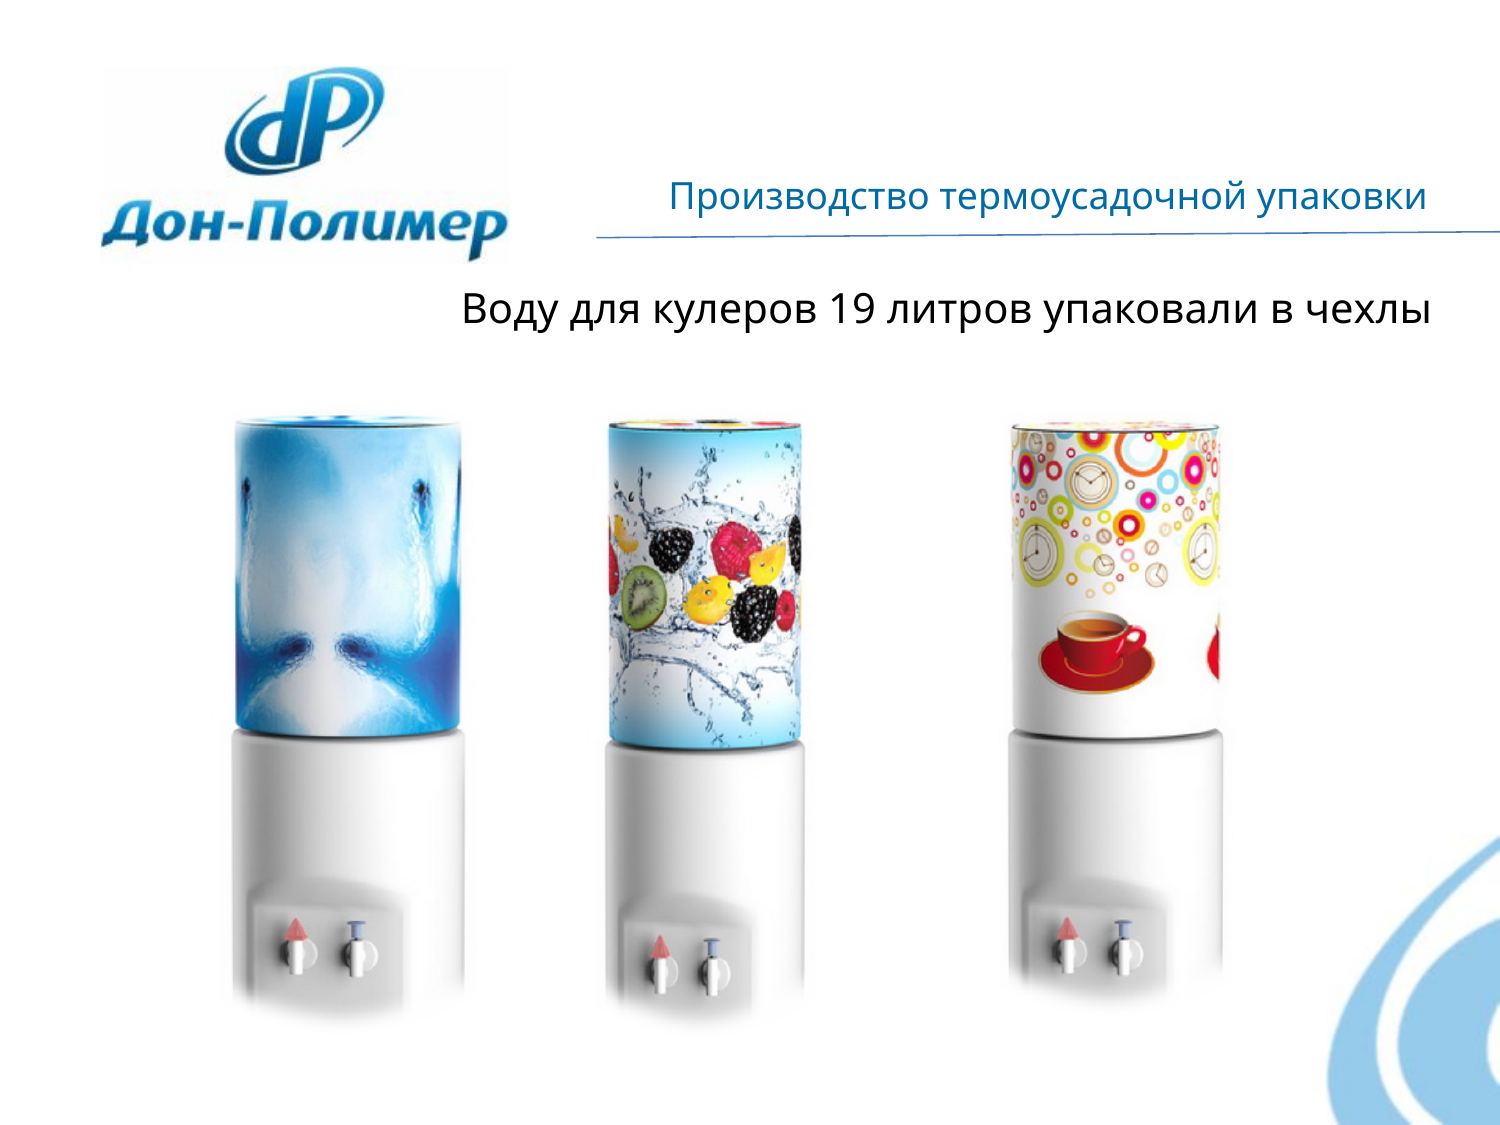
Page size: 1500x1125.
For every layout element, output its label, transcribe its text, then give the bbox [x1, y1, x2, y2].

picture [100, 66, 510, 264]
title Воду для кулеров 19 литров упаковали в чехлы [312, 243, 1448, 370]
text_box Производство термоусадочной упаковки [653, 164, 1443, 225]
picture [40, 370, 1500, 1125]
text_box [596, 231, 1500, 238]
